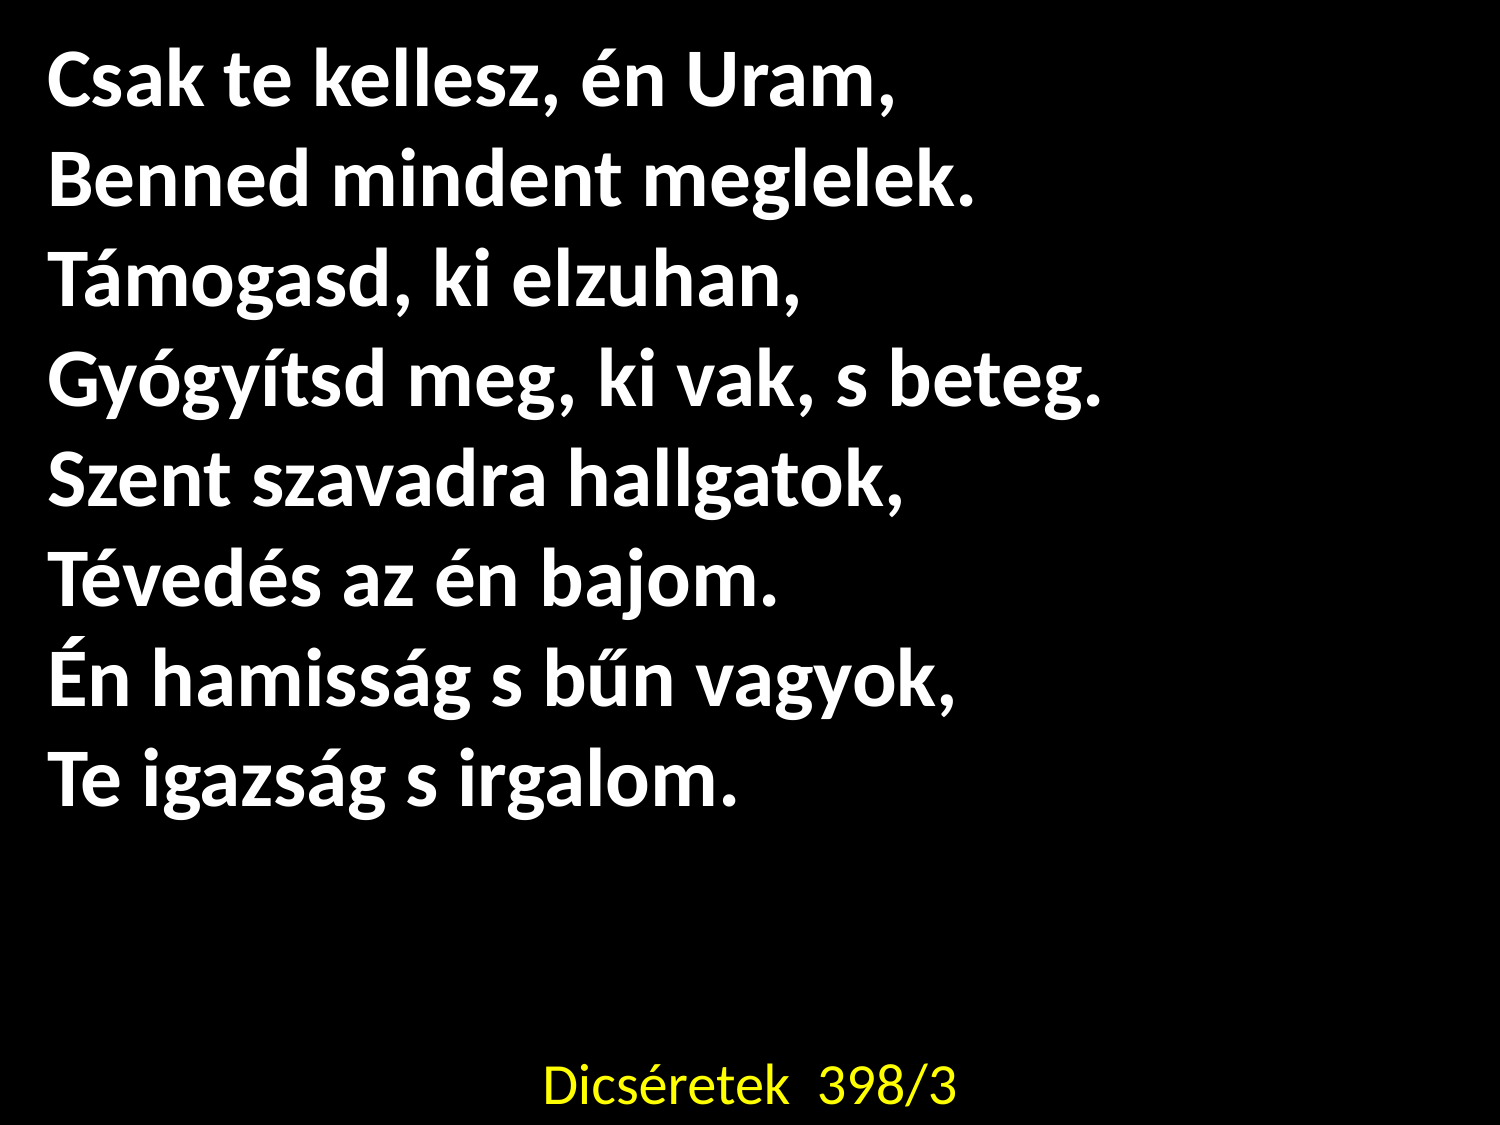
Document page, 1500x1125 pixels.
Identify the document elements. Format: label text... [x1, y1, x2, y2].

text_box Dicséretek 398/3 [0, 1039, 1500, 1124]
text_box Csak te kellesz, én Uram, Benned mindent meglelek. Támogasd, ki elzuhan, Gyógyítsd meg, ki vak, s beteg. Szent szavadra hallgatok, Tévedés az én bajom. Én hamisság s bűn vagyok, Te igazság s irgalom. [17, 17, 1477, 1039]
